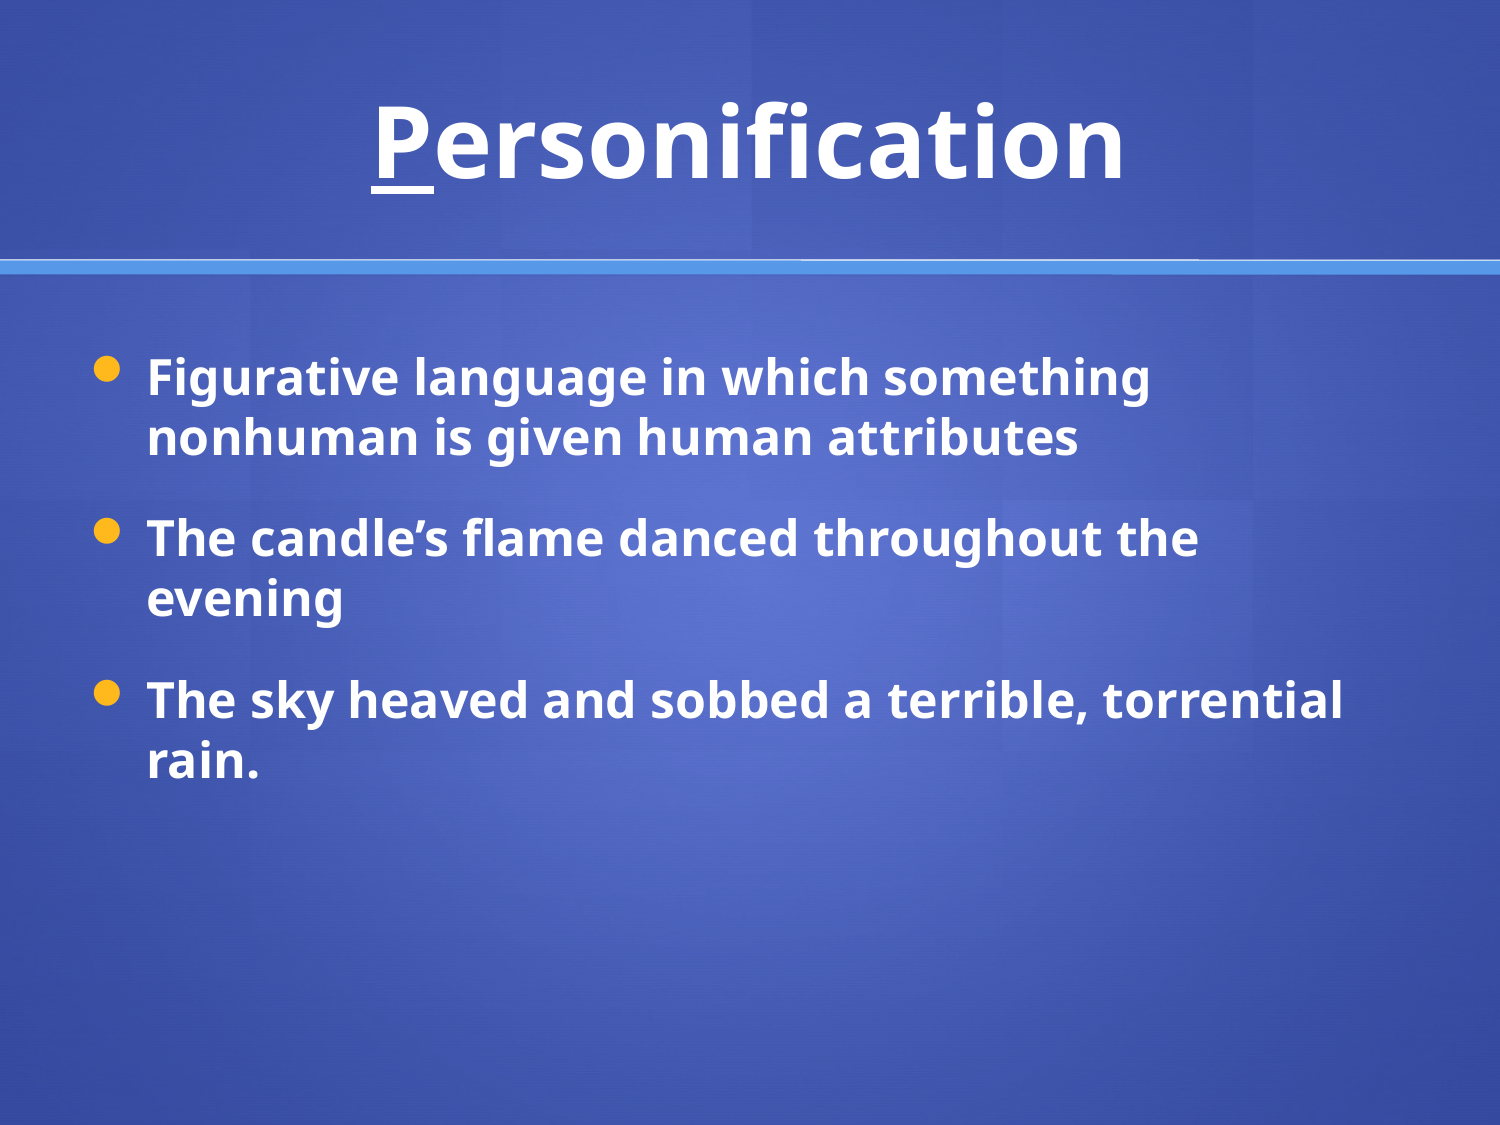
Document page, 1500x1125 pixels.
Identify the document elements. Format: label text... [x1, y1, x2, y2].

title Personification [75, 45, 1425, 233]
list Figurative language in which something nonhuman is given human attributes The candle’s flame danced throughout the evening The sky heaved and sobbed a terrible, torrential rain. [75, 337, 1425, 988]
